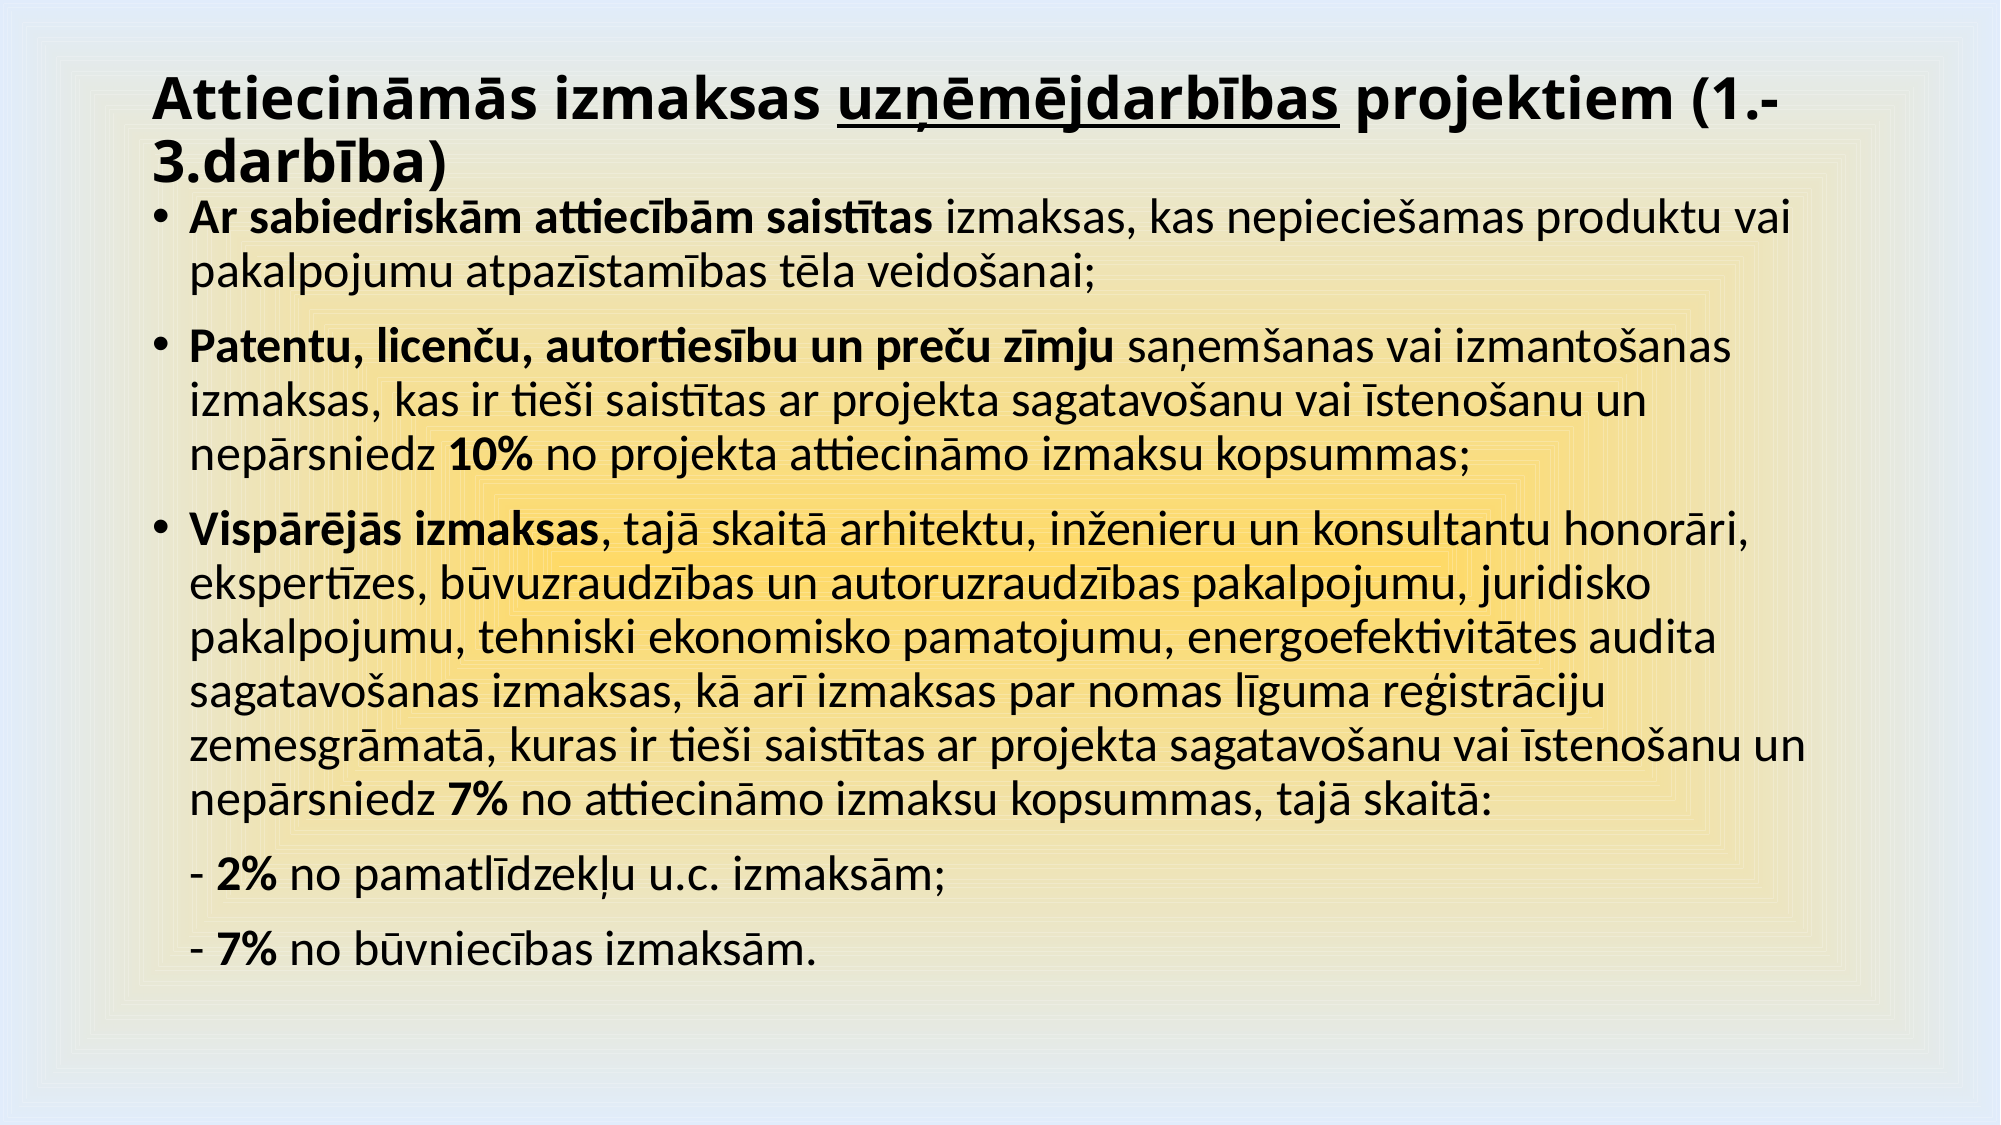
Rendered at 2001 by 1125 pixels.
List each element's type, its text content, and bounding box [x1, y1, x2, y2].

title Attiecināmās izmaksas uzņēmējdarbības projektiem (1.-3.darbība) [137, 59, 1863, 183]
list Ar sabiedriskām attiecībām saistītas izmaksas, kas nepieciešamas produktu vai pakalpojumu atpazīstamības tēla veidošanai; Patentu, licenču, autortiesību un preču zīmju saņemšanas vai izmantošanas izmaksas, kas ir tieši saistītas ar projekta sagatavošanu vai īstenošanu un nepārsniedz 10% no projekta attiecināmo izmaksu kopsummas; Vispārējās izmaksas, tajā skaitā arhitektu, inženieru un konsultantu honorāri, ekspertīzes, būvuzraudzības un autoruzraudzības pakalpojumu, juridisko pakalpojumu, tehniski ekonomisko pamatojumu, energoefektivitātes audita sagatavošanas izmaksas, kā arī izmaksas par nomas līguma reģistrāciju zemesgrāmatā, kuras ir tieši saistītas ar projekta sagatavošanu vai īstenošanu un nepārsniedz 7% no attiecināmo izmaksu kopsummas, tajā skaitā: - 2% no pamatlīdzekļu u.c. izmaksām; - 7% no būvniecības izmaksām. [137, 183, 1863, 1014]
